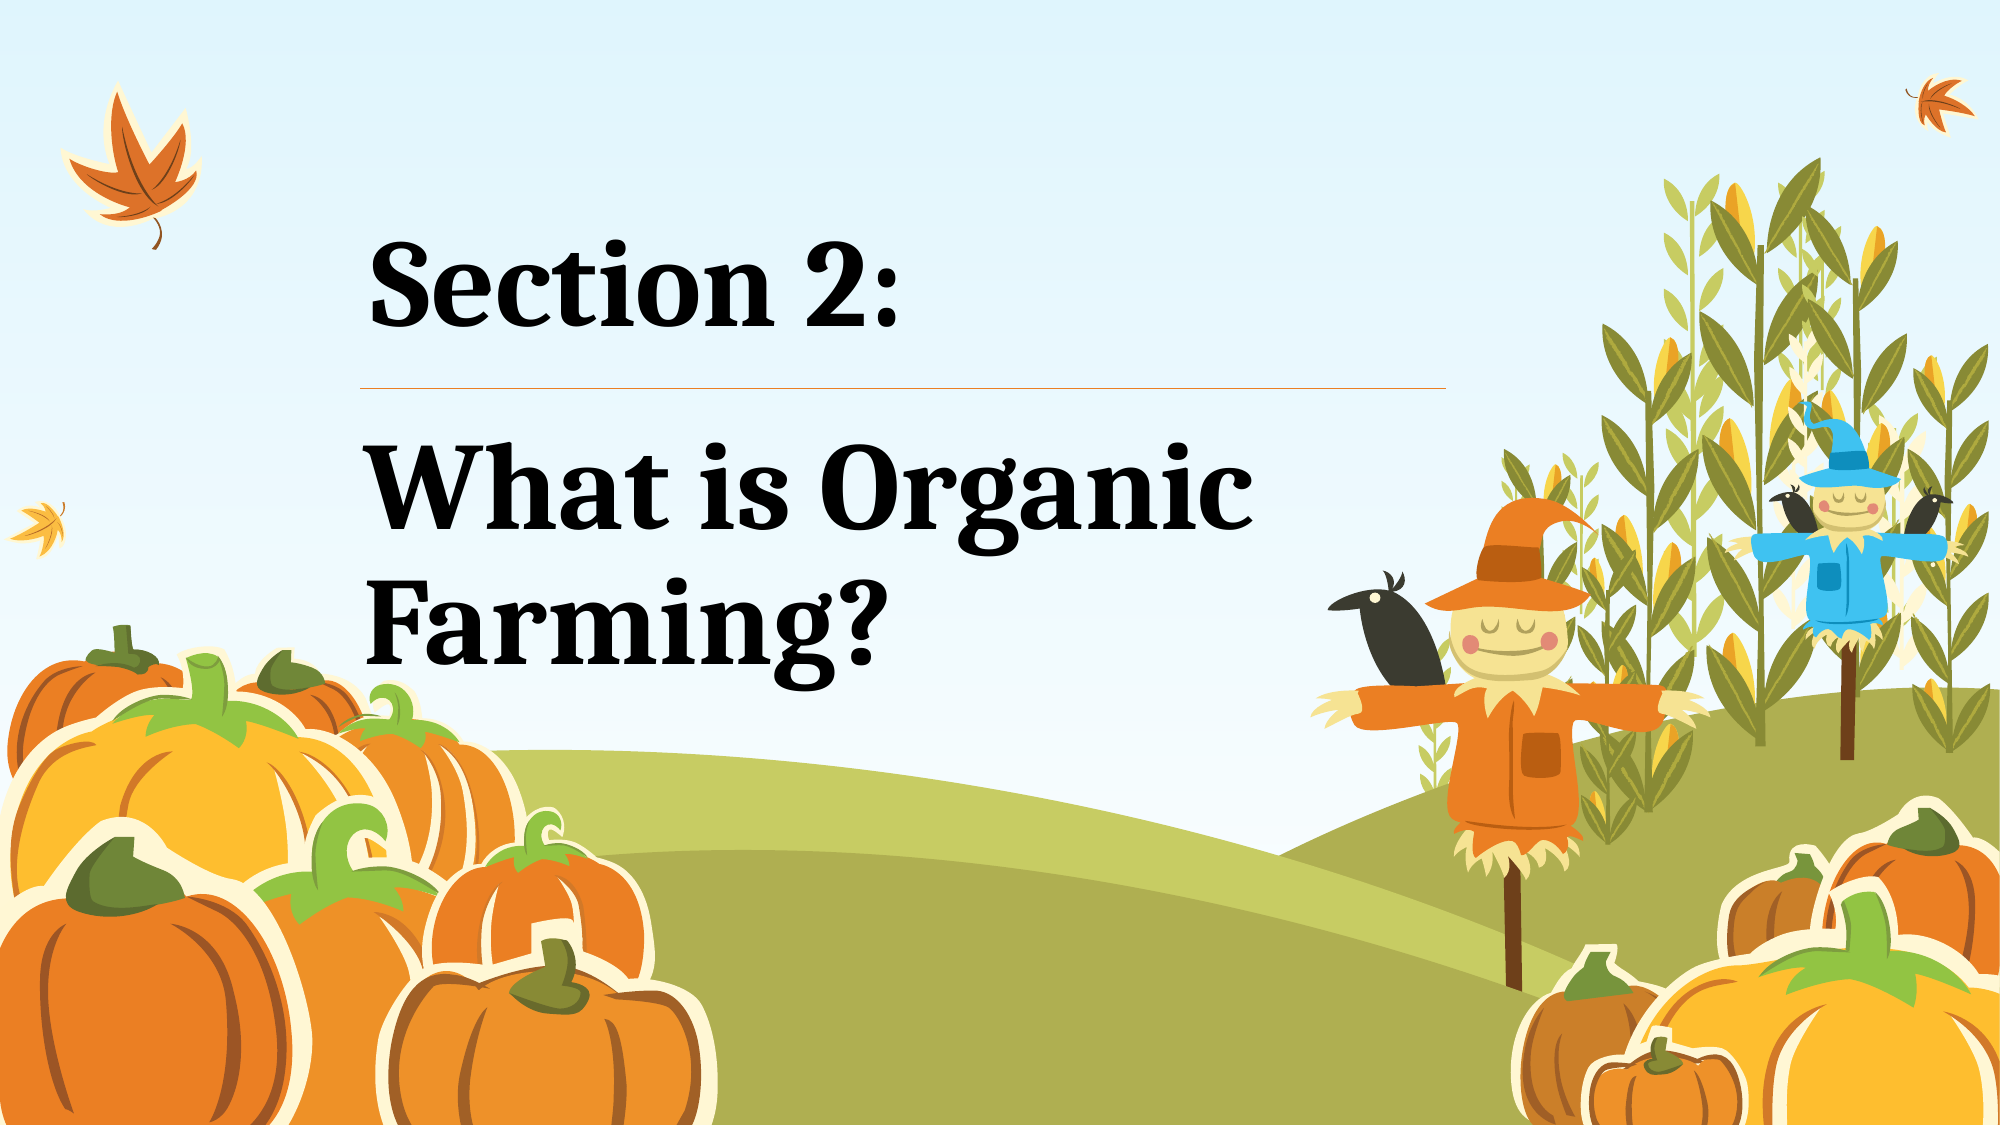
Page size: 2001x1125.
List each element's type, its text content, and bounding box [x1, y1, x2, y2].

text_box Section 2: [348, 194, 1849, 389]
title What is Organic Farming? [349, 389, 1693, 725]
